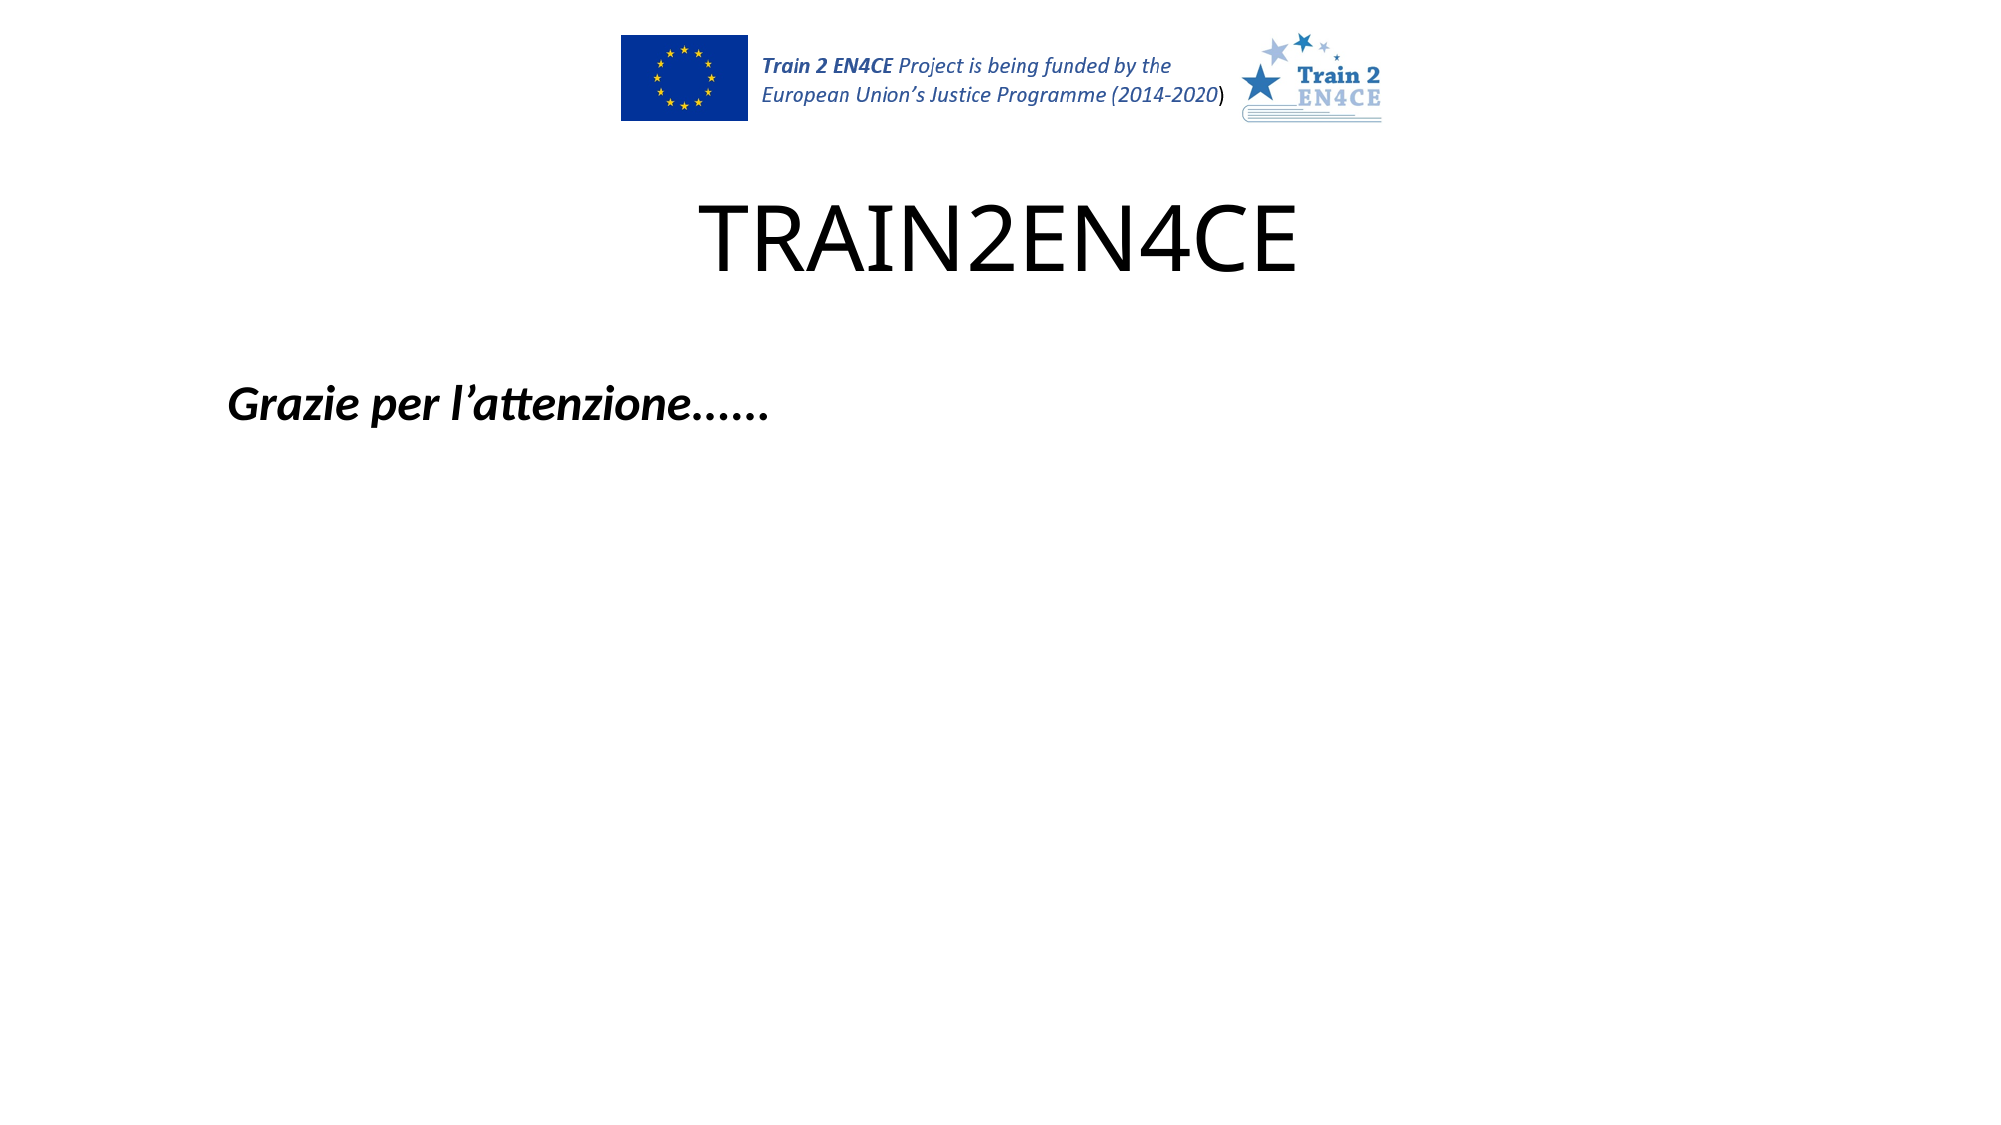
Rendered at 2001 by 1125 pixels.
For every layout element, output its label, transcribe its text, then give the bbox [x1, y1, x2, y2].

list Grazie per l’attenzione...... [137, 299, 1863, 1014]
picture [617, 30, 1383, 124]
title TRAIN2EN4CE [137, 141, 1863, 299]
